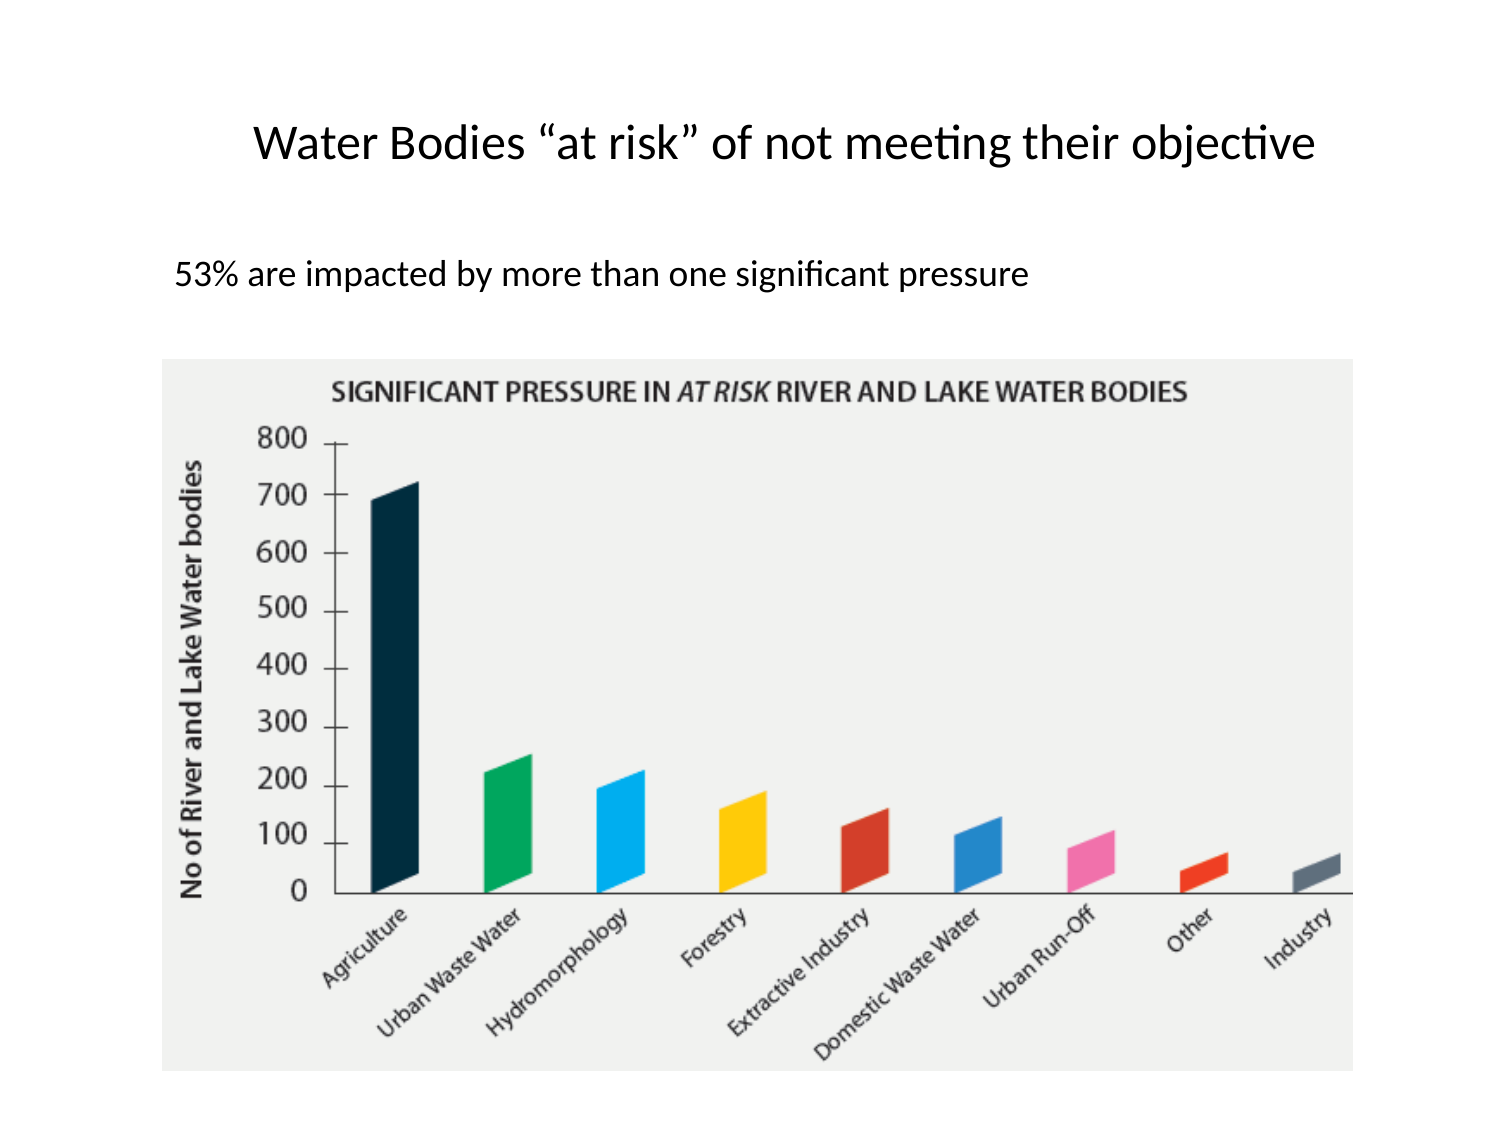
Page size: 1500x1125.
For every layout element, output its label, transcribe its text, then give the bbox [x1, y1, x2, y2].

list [161, 359, 1353, 1071]
text_box Water Bodies “at risk” of not meeting their objective 53% are impacted by more than one significant pressure [159, 101, 1412, 302]
